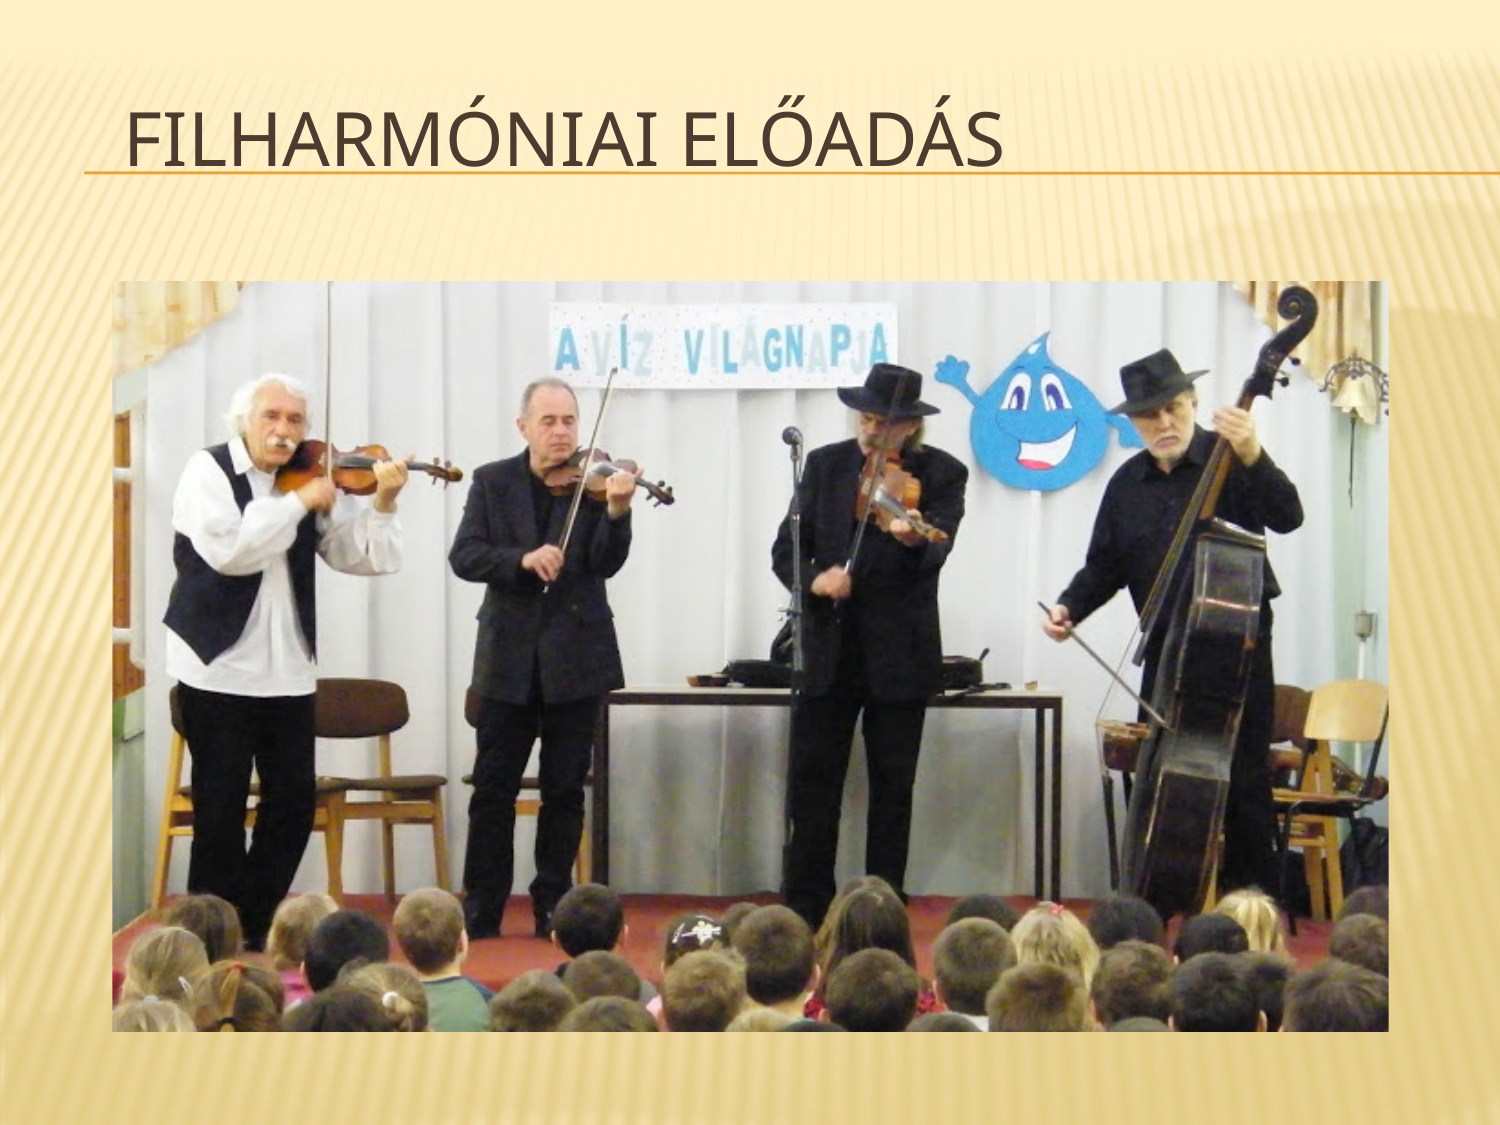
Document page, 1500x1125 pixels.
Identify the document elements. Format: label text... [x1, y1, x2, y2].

title Filharmóniai előadás [108, 42, 1459, 231]
picture [112, 280, 1390, 1032]
